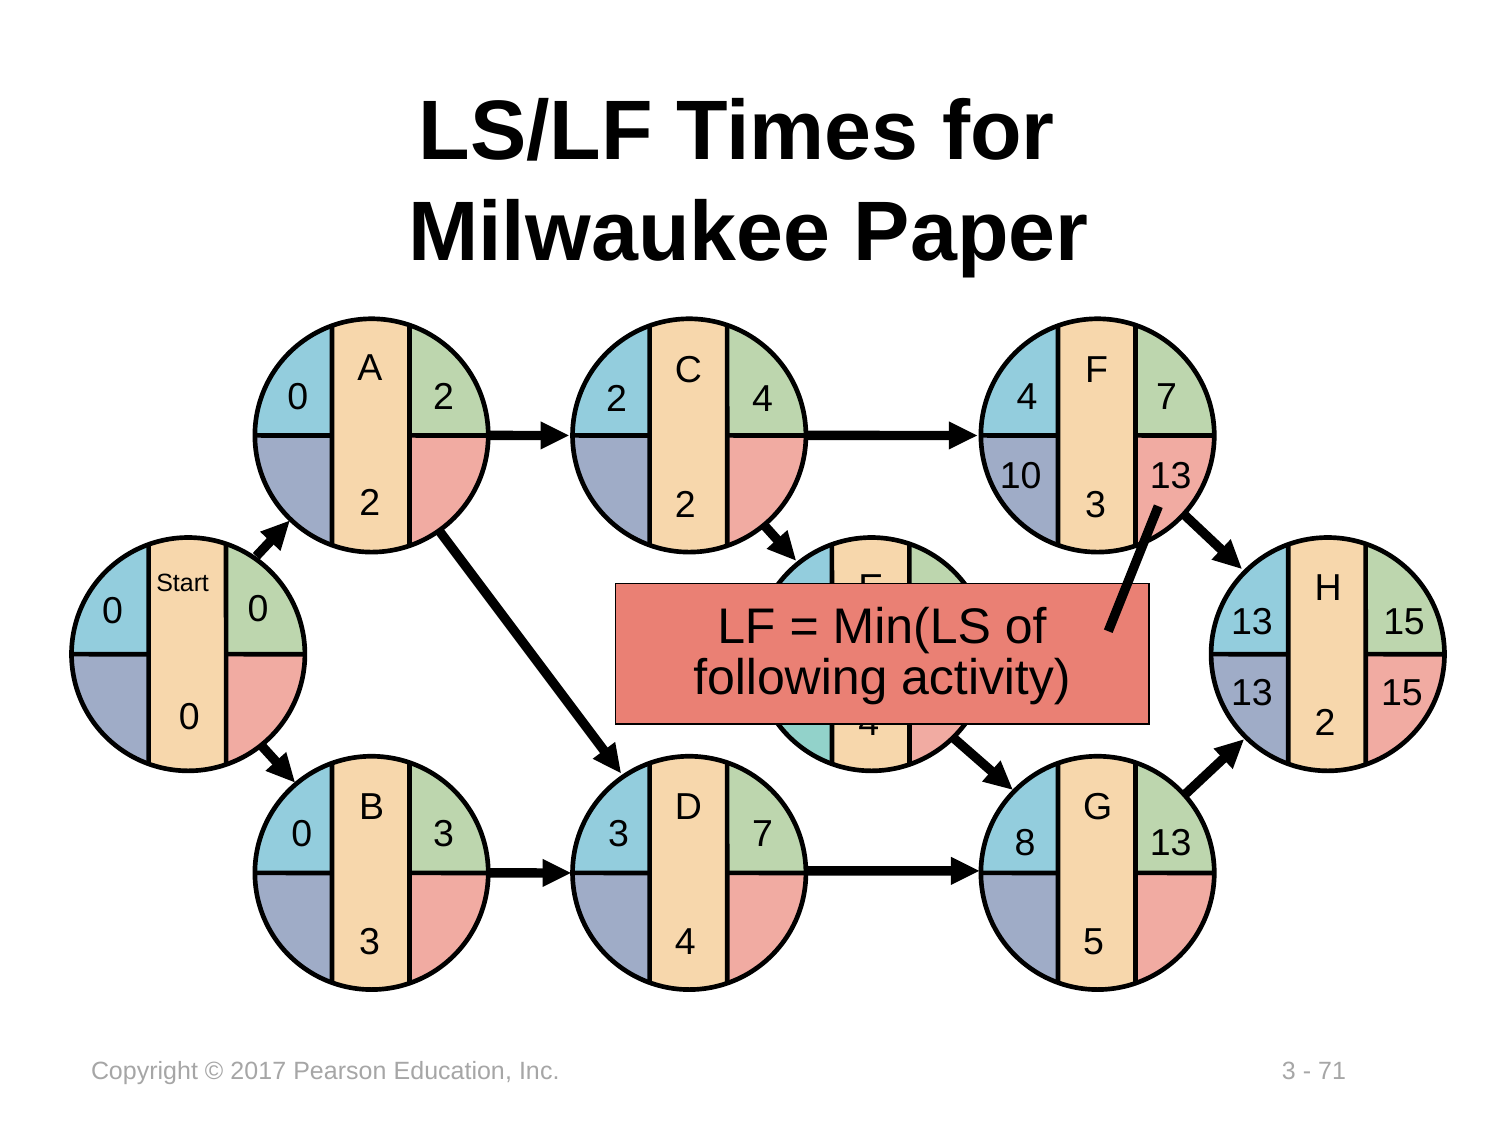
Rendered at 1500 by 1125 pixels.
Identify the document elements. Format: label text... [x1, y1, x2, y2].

title LS/LF Times for Milwaukee Paper [111, 66, 1386, 286]
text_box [615, 443, 1207, 727]
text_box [71, 318, 1445, 990]
